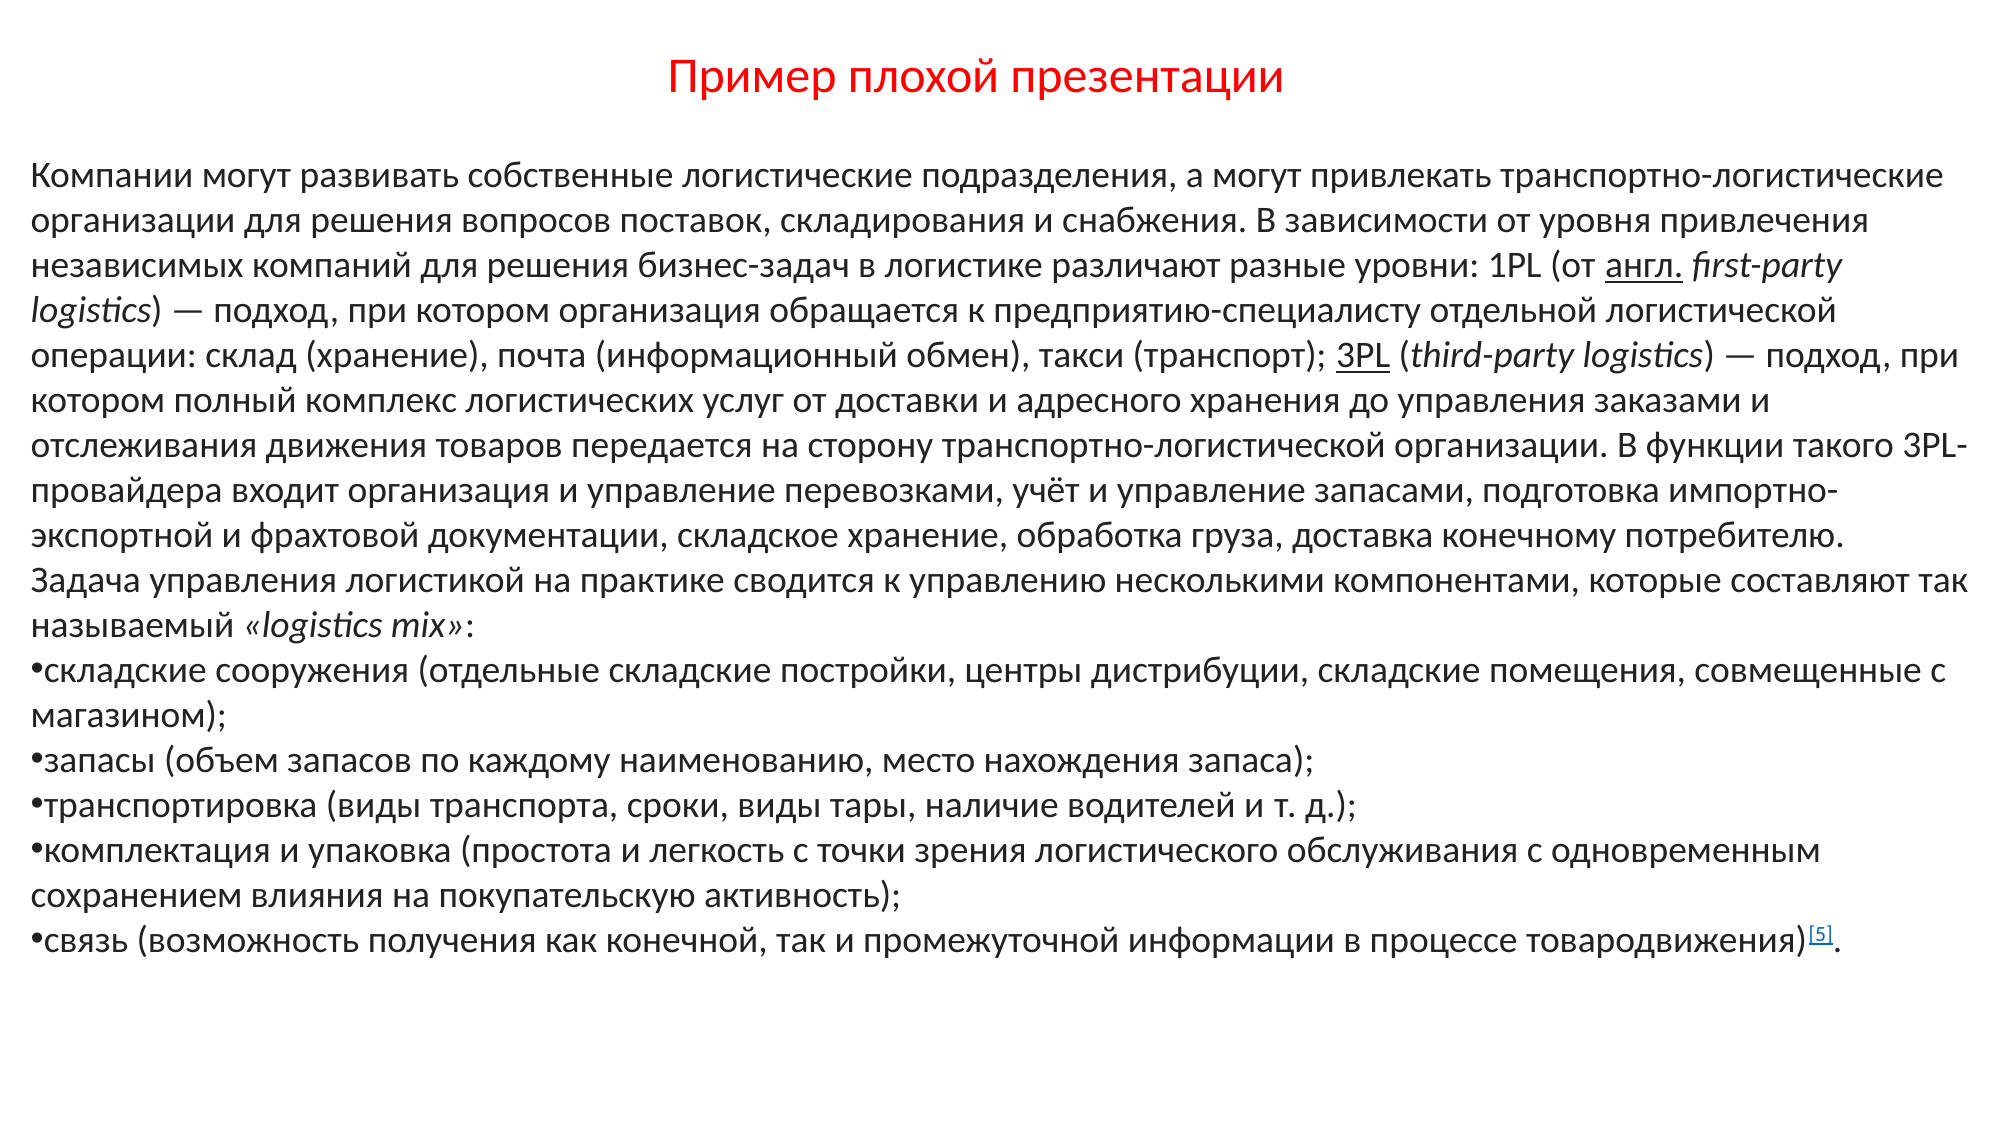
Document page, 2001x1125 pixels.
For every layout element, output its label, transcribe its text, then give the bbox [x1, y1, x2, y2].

text_box Компании могут развивать собственные логистические подразделения, а могут привлекать транспортно-логистические организации для решения вопросов поставок, складирования и снабжения. В зависимости от уровня привлечения независимых компаний для решения бизнес-задач в логистике различают разные уровни: 1PL (от англ. first-party logistics) — подход, при котором организация обращается к предприятию-специалисту отдельной логистической операции: склад (хранение), почта (информационный обмен), такси (транспорт); 3PL (third-party logistics) — подход, при котором полный комплекс логистических услуг от доставки и адресного хранения до управления заказами и отслеживания движения товаров передается на сторону транспортно-логистической организации. В функции такого 3PL-провайдера входит организация и управление перевозками, учёт и управление запасами, подготовка импортно-экспортной и фрахтовой документации, складское хранение, обработка груза, доставка конечному потребителю. Задача управления логистикой на практике сводится к управлению несколькими компонентами, которые составляют так называемый «logistics mix»: складские сооружения (отдельные складские постройки, центры дистрибуции, складские помещения, совмещенные с магазином); запасы (объем запасов по каждому наименованию, место нахождения запаса); транспортировка (виды транспорта, сроки, виды тары, наличие водителей и т. д.); комплектация и упаковка (простота и легкость с точки зрения логистического обслуживания с одновременным сохранением влияния на покупательскую активность); связь (возможность получения как конечной, так и промежуточной информации в процессе товародвижения)[5]. [15, 143, 2000, 968]
text_box Пример плохой презентации [567, 35, 1386, 110]
